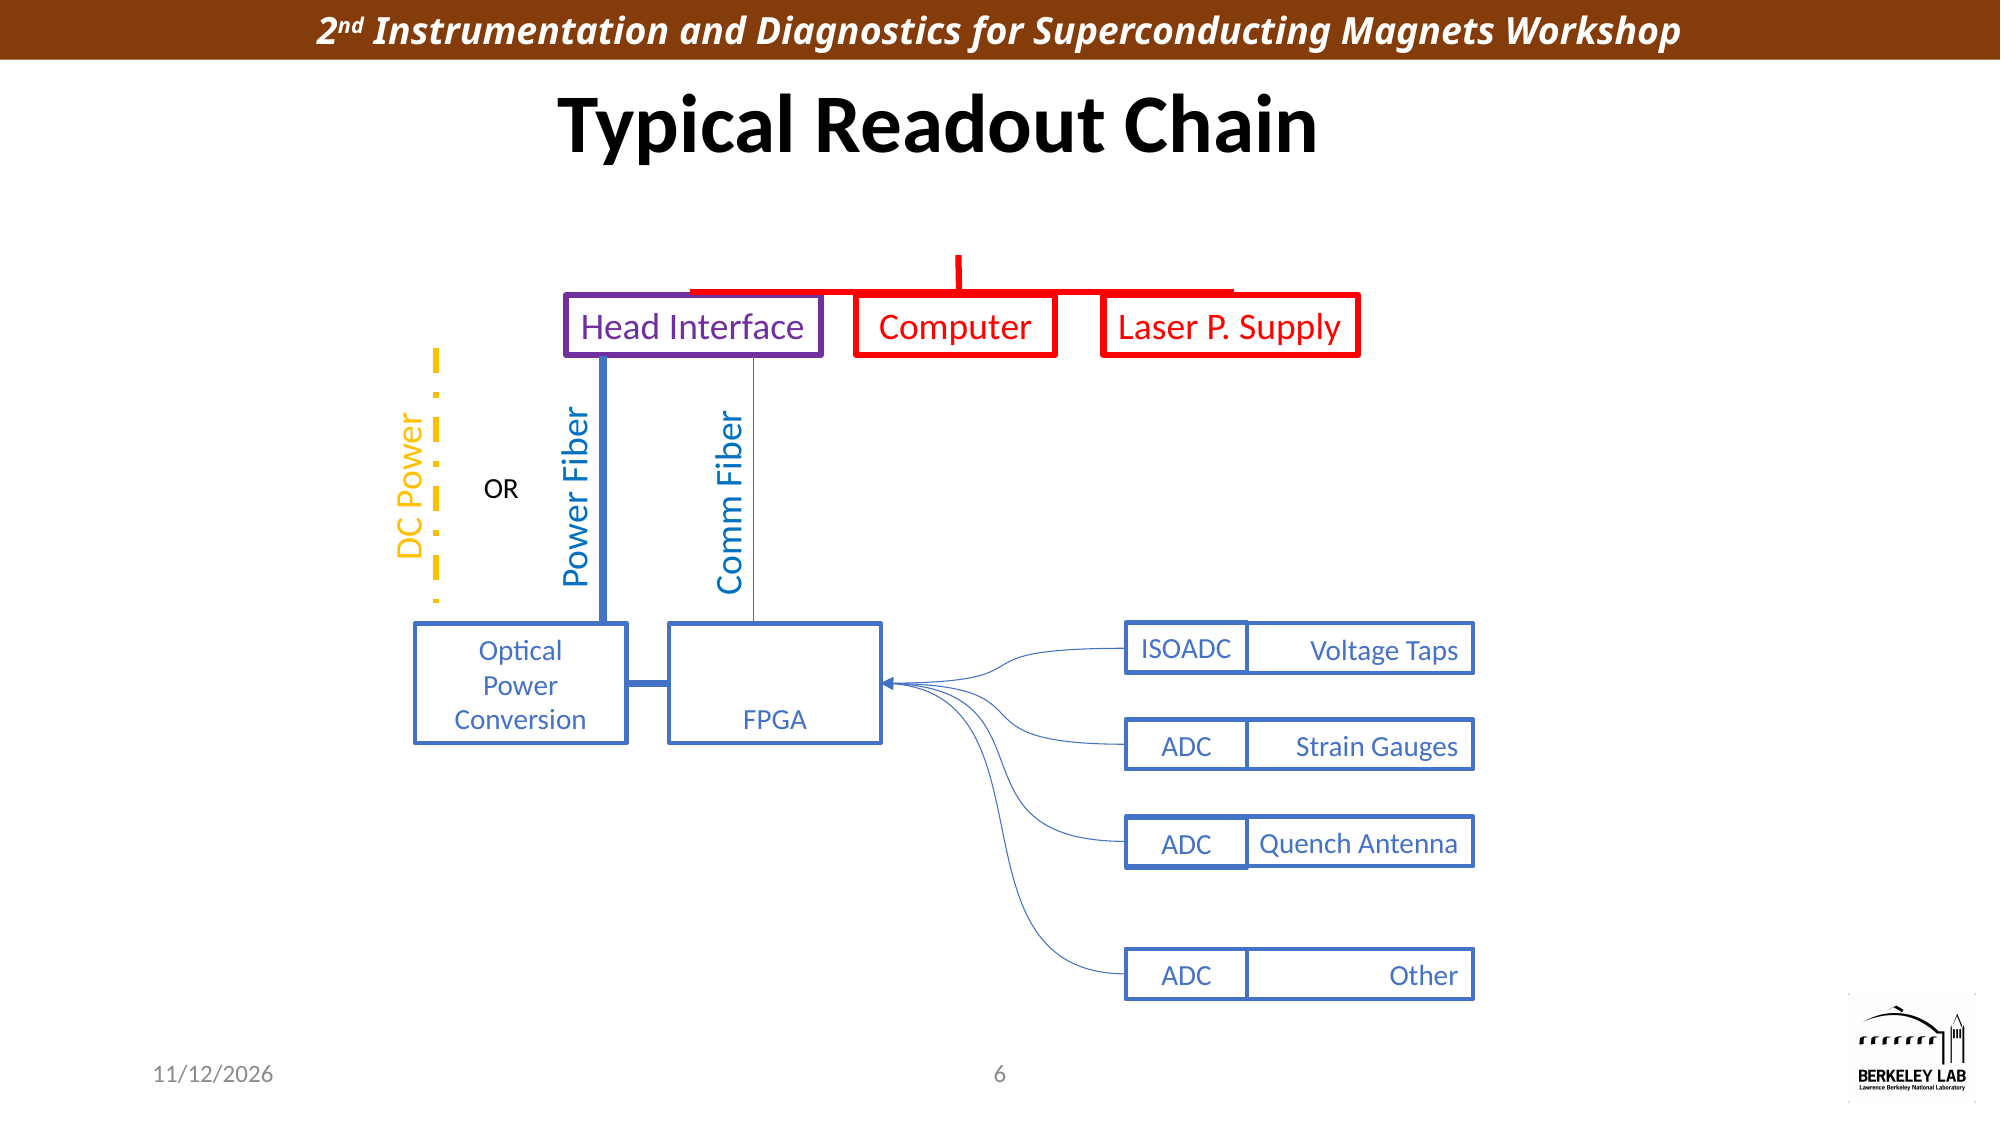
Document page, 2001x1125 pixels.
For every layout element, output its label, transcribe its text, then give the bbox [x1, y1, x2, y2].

text_box ISOADC [1126, 622, 1247, 673]
text_box Laser P. Supply [1103, 295, 1359, 355]
text_box FPGA [669, 623, 881, 744]
text_box OR [440, 461, 562, 512]
slide_number 6 [774, 1042, 1225, 1103]
text_box Other [1247, 949, 1474, 999]
text_box Power Fiber [542, 376, 603, 604]
text_box Optical Power Conversion [414, 623, 627, 744]
text_box Quench Antenna [1127, 816, 1474, 867]
text_box Computer [856, 298, 962, 355]
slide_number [137, 1042, 588, 1103]
text_box Typical Readout Chain [965, 61, 1400, 177]
text_box ADC [1127, 719, 1247, 770]
text_box Strain Gauges [1247, 719, 1474, 770]
text_box Voltage Taps [1127, 623, 1474, 674]
text_box ADC [1126, 949, 1247, 999]
text_box Head Interface [566, 295, 821, 355]
text_box Typical Readout Chain [542, 61, 962, 177]
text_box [880, 648, 1127, 684]
picture [1848, 993, 1976, 1103]
text_box DC Power [376, 348, 435, 576]
text_box ADC [1127, 817, 1247, 868]
text_box Computer [965, 298, 1056, 355]
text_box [880, 684, 1127, 975]
text_box Comm Fiber [696, 392, 753, 611]
